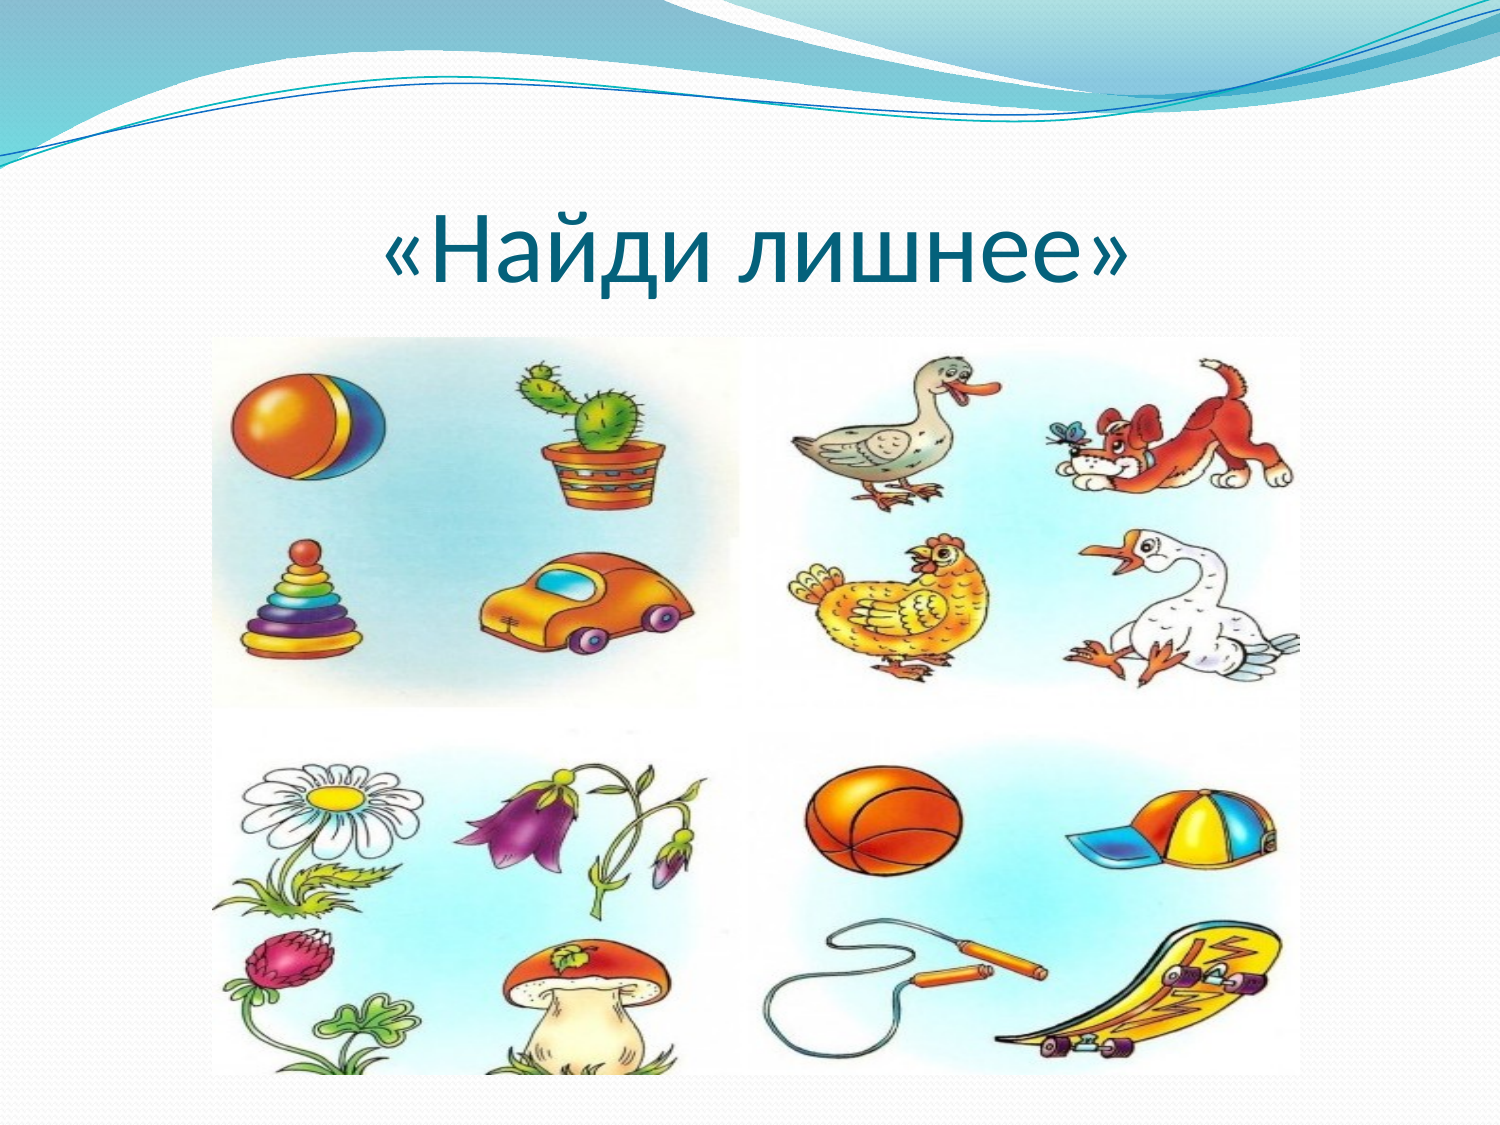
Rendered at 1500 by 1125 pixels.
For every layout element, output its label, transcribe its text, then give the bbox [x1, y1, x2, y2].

picture [212, 337, 1301, 1076]
title «Найди лишнее» [75, 115, 1438, 303]
